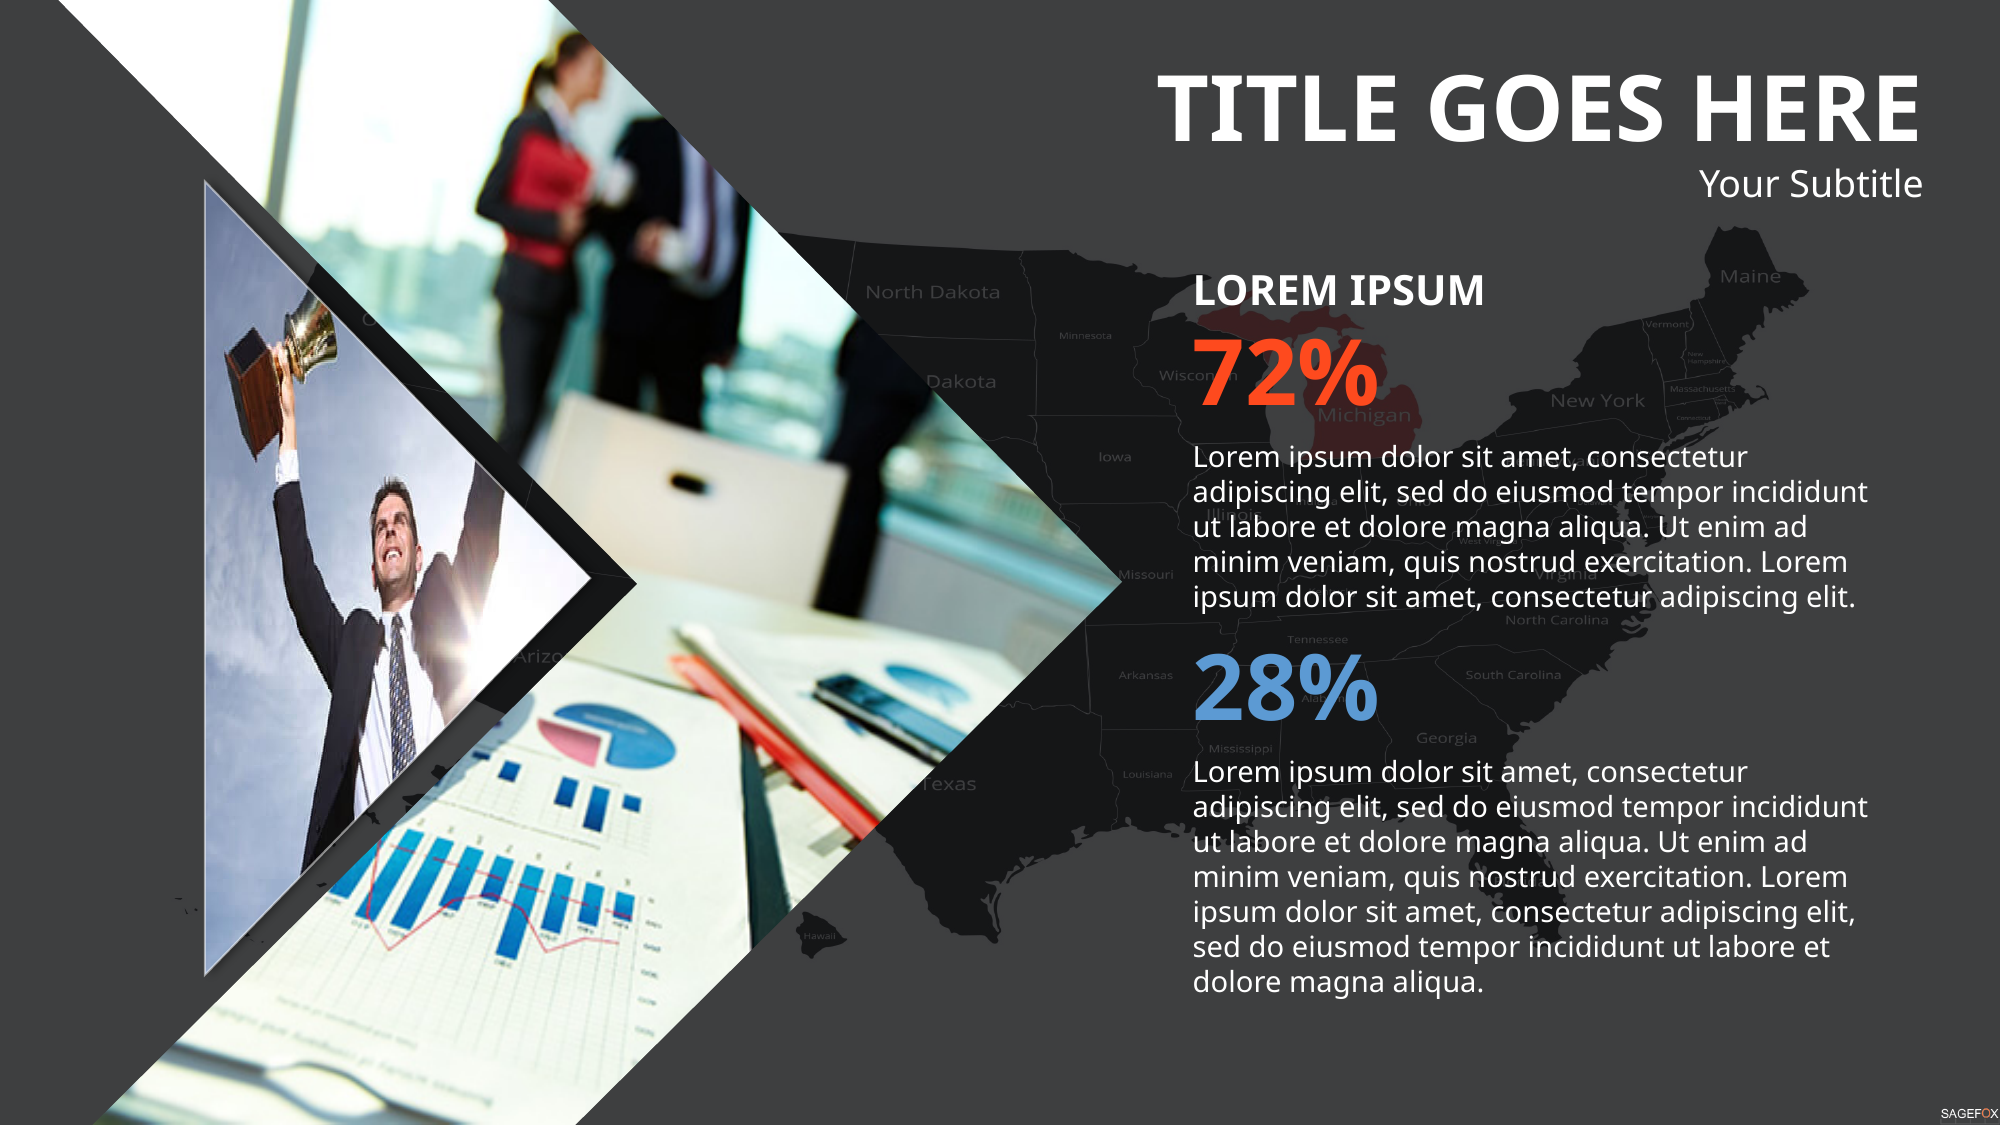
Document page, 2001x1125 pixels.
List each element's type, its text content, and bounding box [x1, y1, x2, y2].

picture [1940, 0, 2001, 1125]
text_box TITLE GOES HERE Your Subtitle [1035, 42, 1939, 212]
text_box [56, 0, 1124, 1125]
text_box [203, 178, 592, 978]
text_box LOREM IPSUM 72% Lorem ipsum dolor sit amet, consectetur adipiscing elit, sed do eiusmod tempor incididunt ut labore et dolore magna aliqua. Ut enim ad minim veniam, quis nostrud exercitation. Lorem ipsum dolor sit amet, consectetur adipiscing elit. 28% Lorem ipsum dolor sit amet, consectetur adipiscing elit, sed do eiusmod tempor incididunt ut labore et dolore magna aliqua. Ut enim ad minim veniam, quis nostrud exercitation. Lorem ipsum dolor sit amet, consectetur adipiscing elit, sed do eiusmod tempor incididunt ut labore et dolore magna aliqua. [1177, 256, 1893, 1006]
